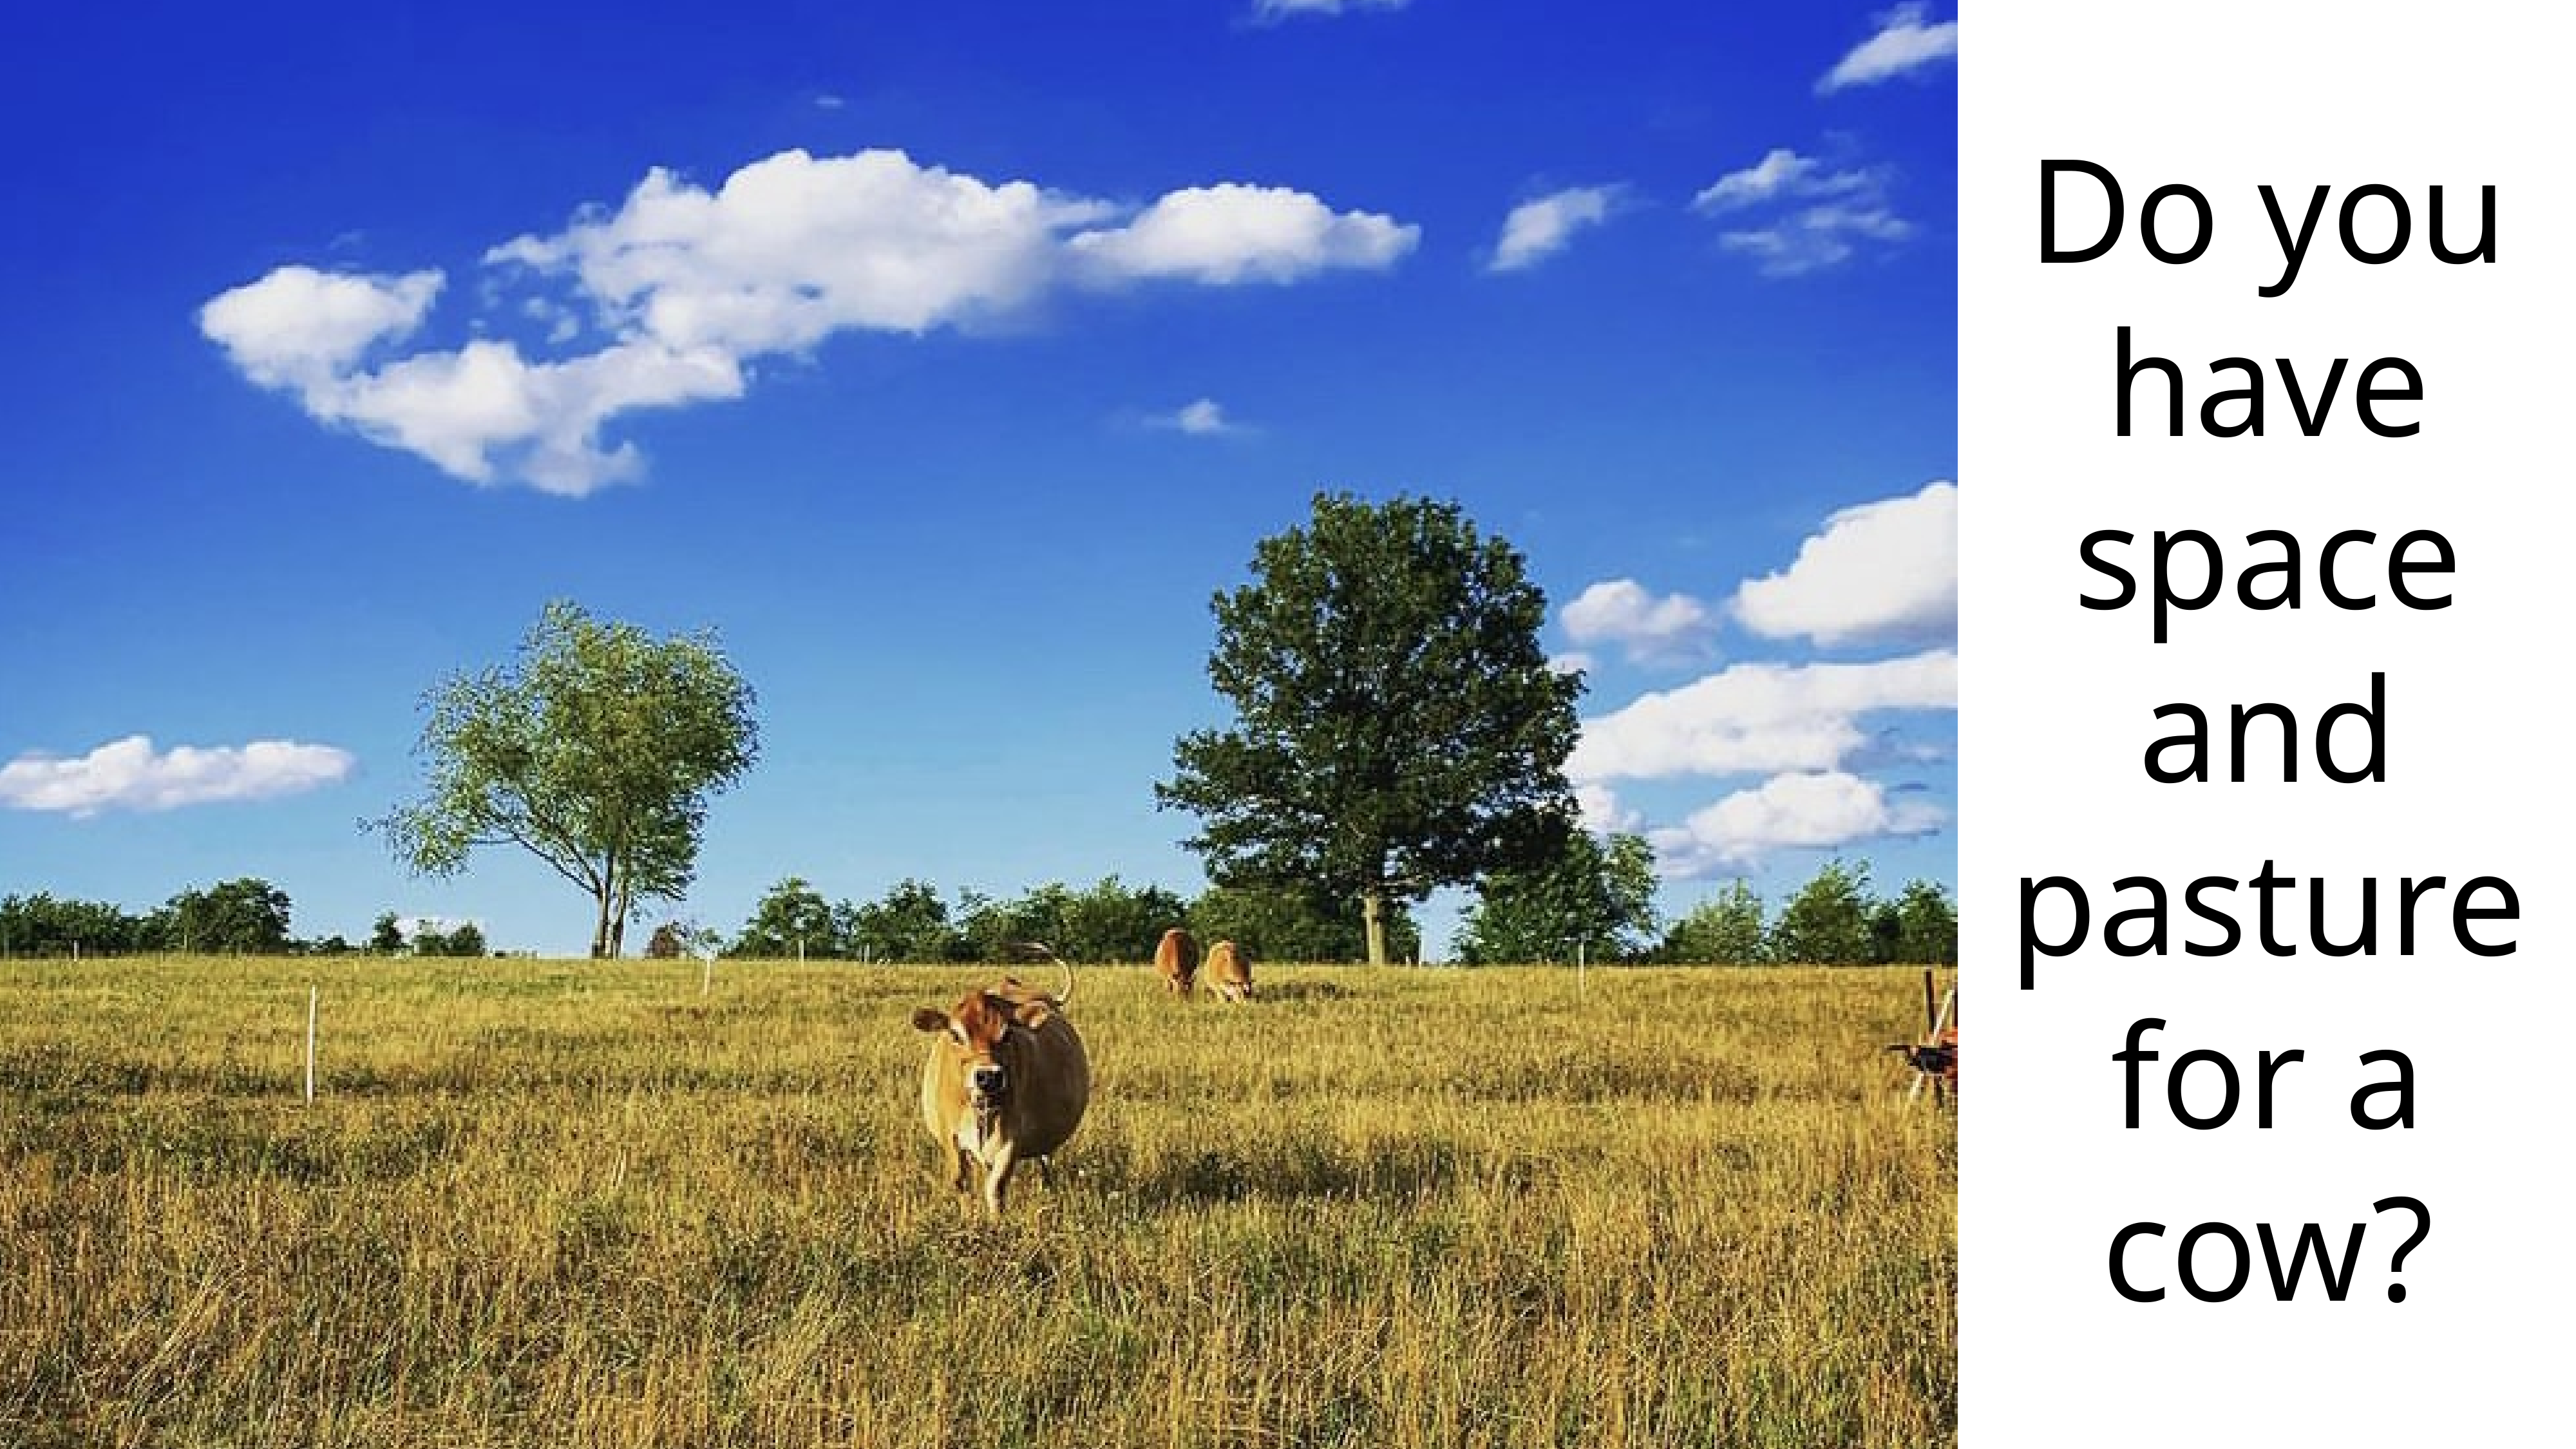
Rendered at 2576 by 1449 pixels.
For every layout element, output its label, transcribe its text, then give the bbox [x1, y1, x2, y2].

title Do you have space and pasture for a cow? [1975, 100, 2561, 1349]
picture [0, 0, 1958, 1449]
